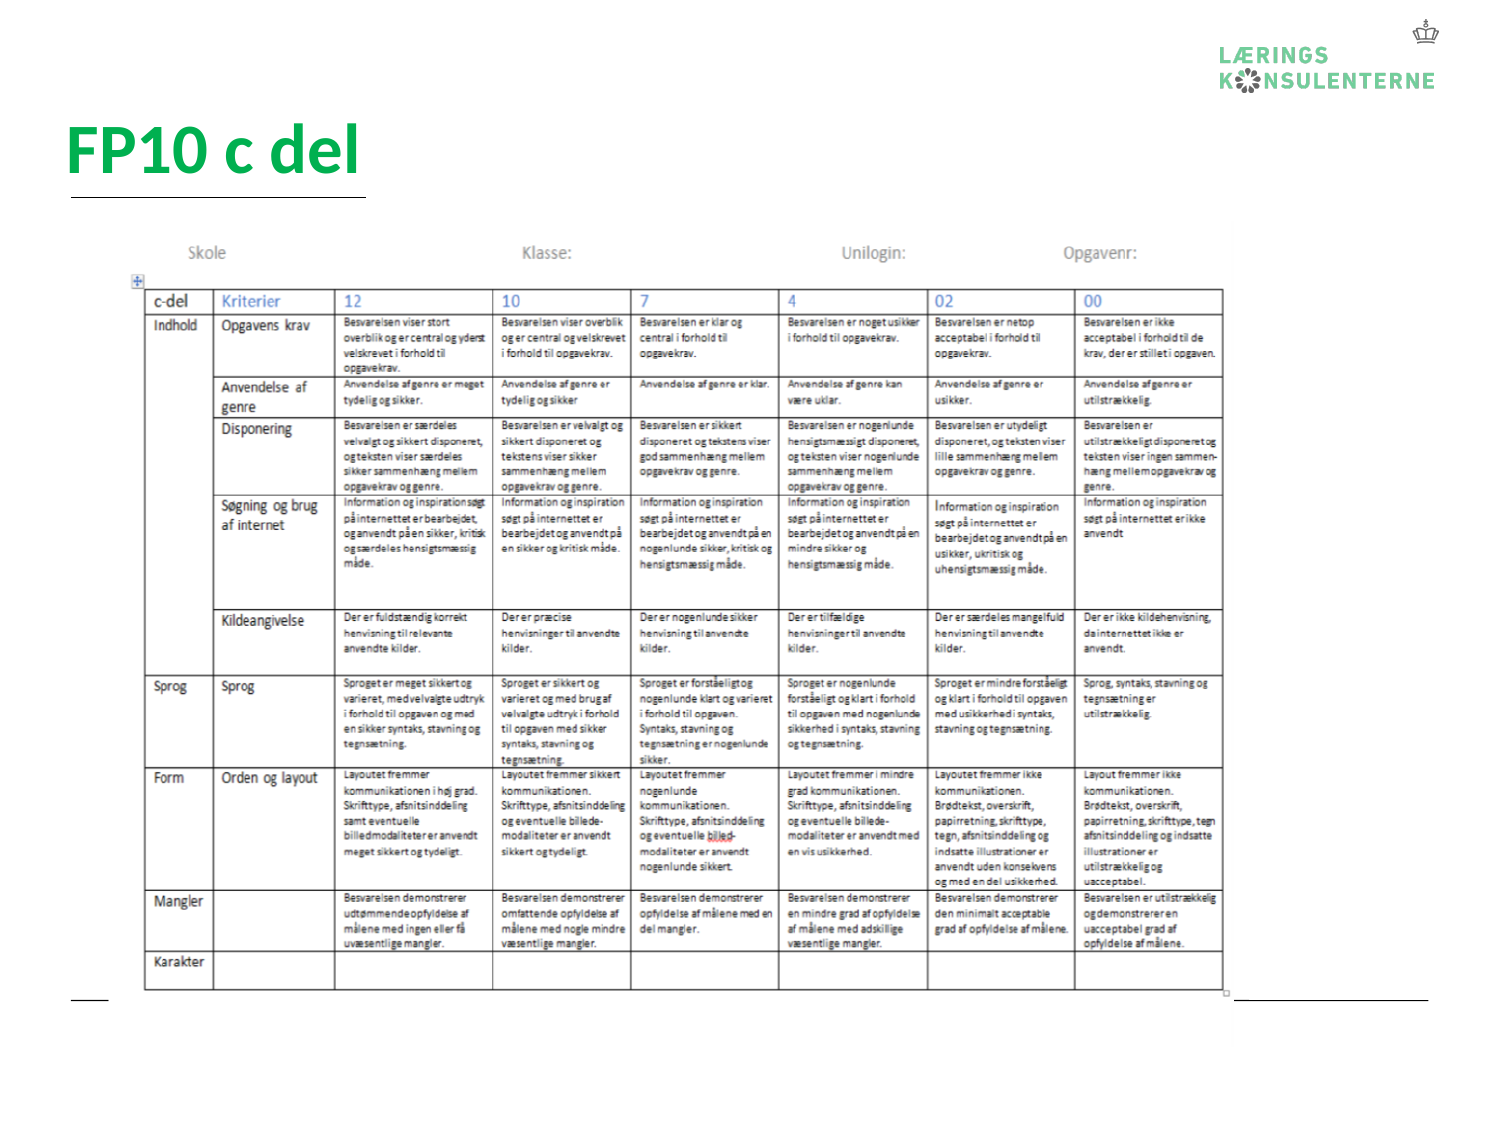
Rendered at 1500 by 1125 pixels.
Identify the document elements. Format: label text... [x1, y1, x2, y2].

picture [109, 70, 1234, 1125]
title FP10 c del [66, 0, 1130, 188]
picture [1220, 19, 1439, 93]
